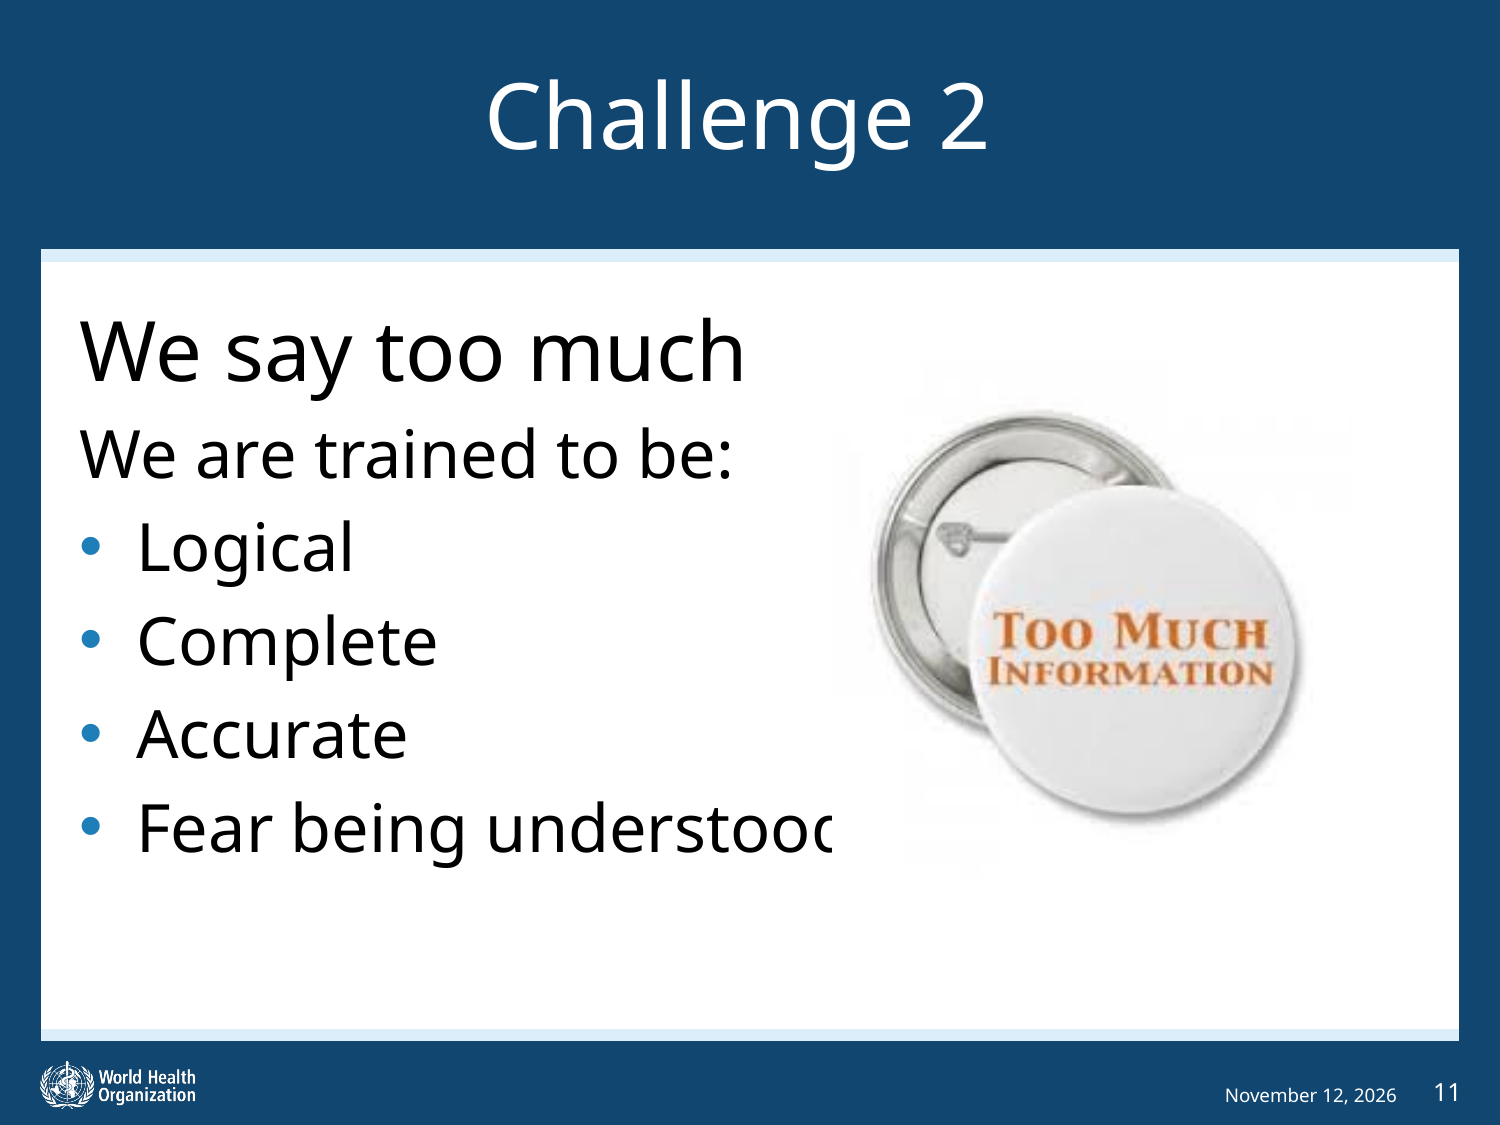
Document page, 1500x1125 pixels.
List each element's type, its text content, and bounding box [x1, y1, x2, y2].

picture [40, 1061, 195, 1109]
picture [832, 361, 1353, 882]
list We say too much We are trained to be: Logical Complete Accurate Fear being understood [64, 290, 1427, 1012]
title Challenge 2 [40, 44, 1460, 209]
